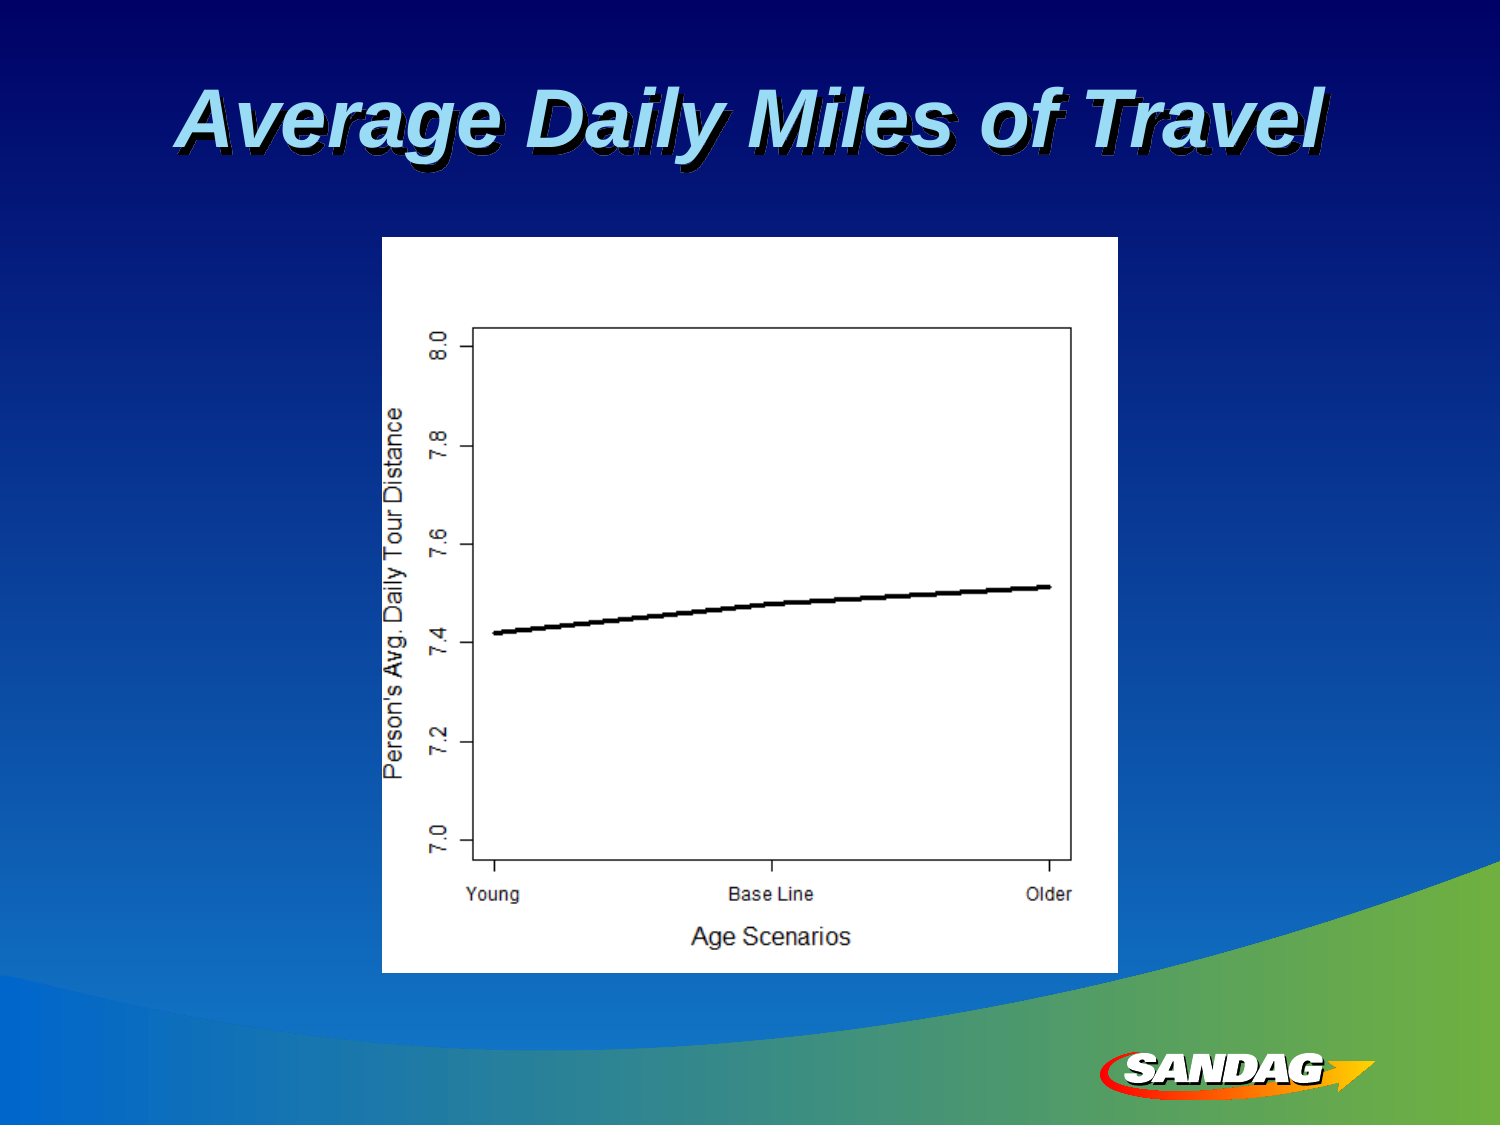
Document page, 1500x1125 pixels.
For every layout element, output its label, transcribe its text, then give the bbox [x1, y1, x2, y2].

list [382, 237, 1118, 973]
title Average Daily Miles of Travel [74, 20, 1426, 222]
